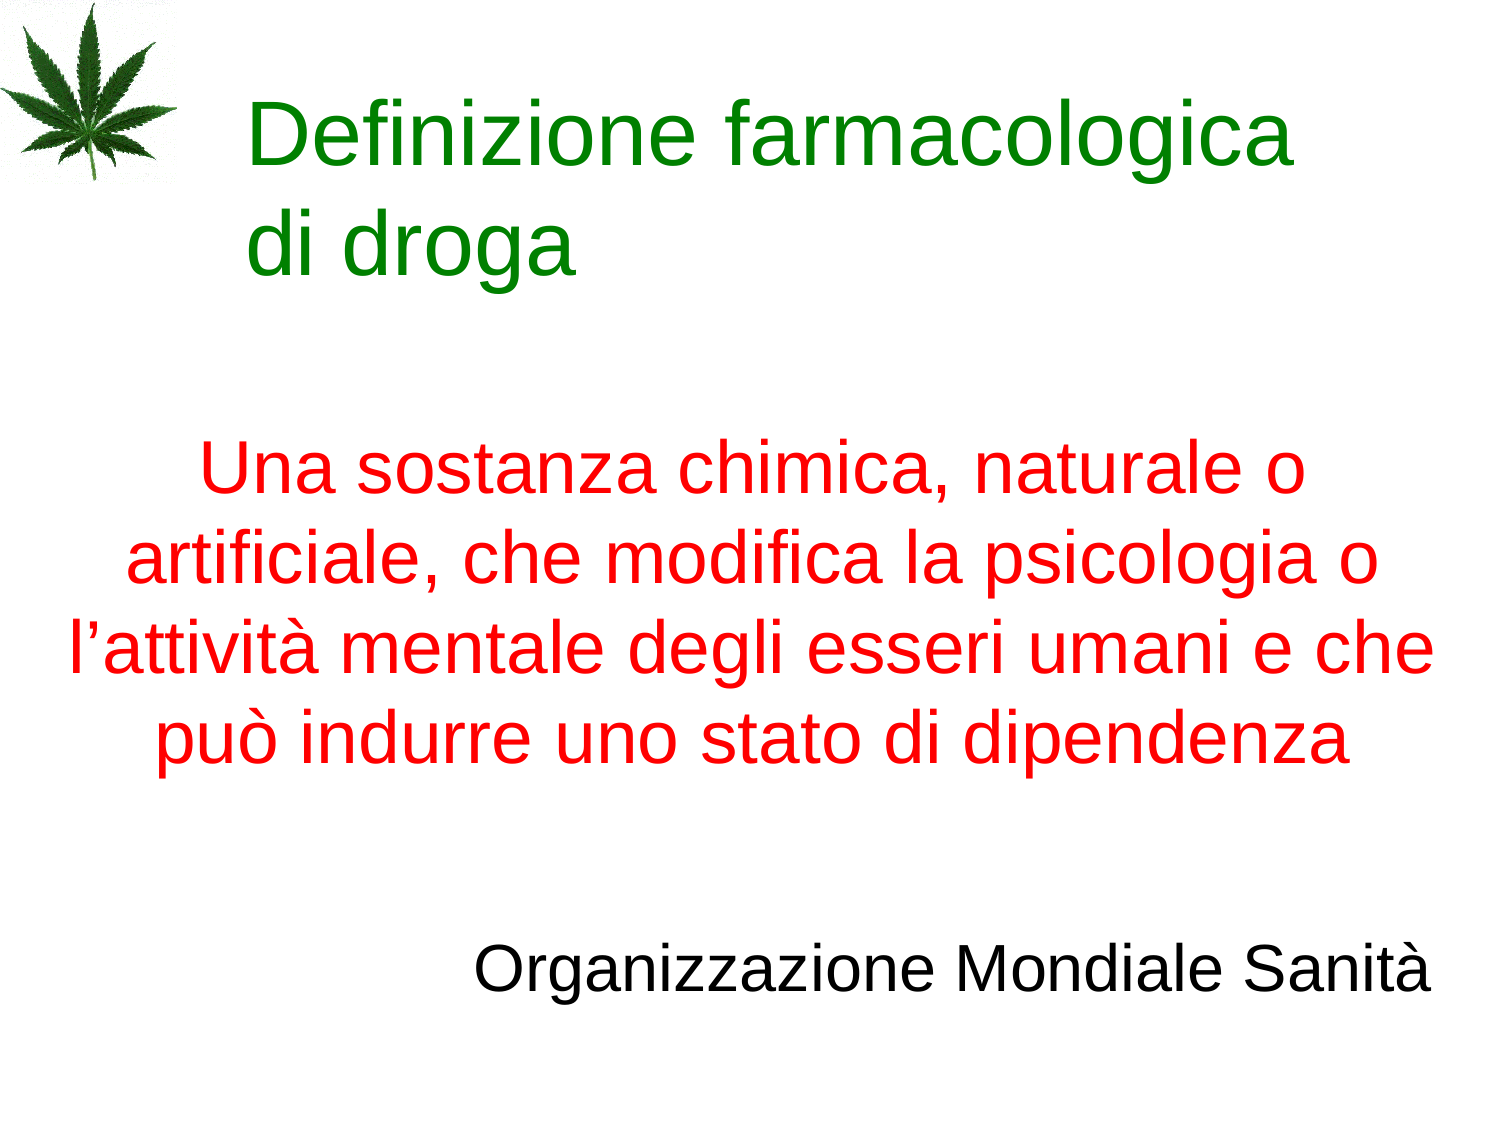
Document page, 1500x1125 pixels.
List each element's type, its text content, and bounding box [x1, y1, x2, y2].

text_box Definizione farmacologica di droga [230, 66, 1447, 301]
picture [0, 0, 177, 185]
text_box Una sostanza chimica, naturale o artificiale, che modifica la psicologia o l’attività mentale degli esseri umani e che può indurre uno stato di dipendenza [23, 411, 1483, 787]
text_box Organizzazione Mondiale Sanità [41, 916, 1447, 1012]
